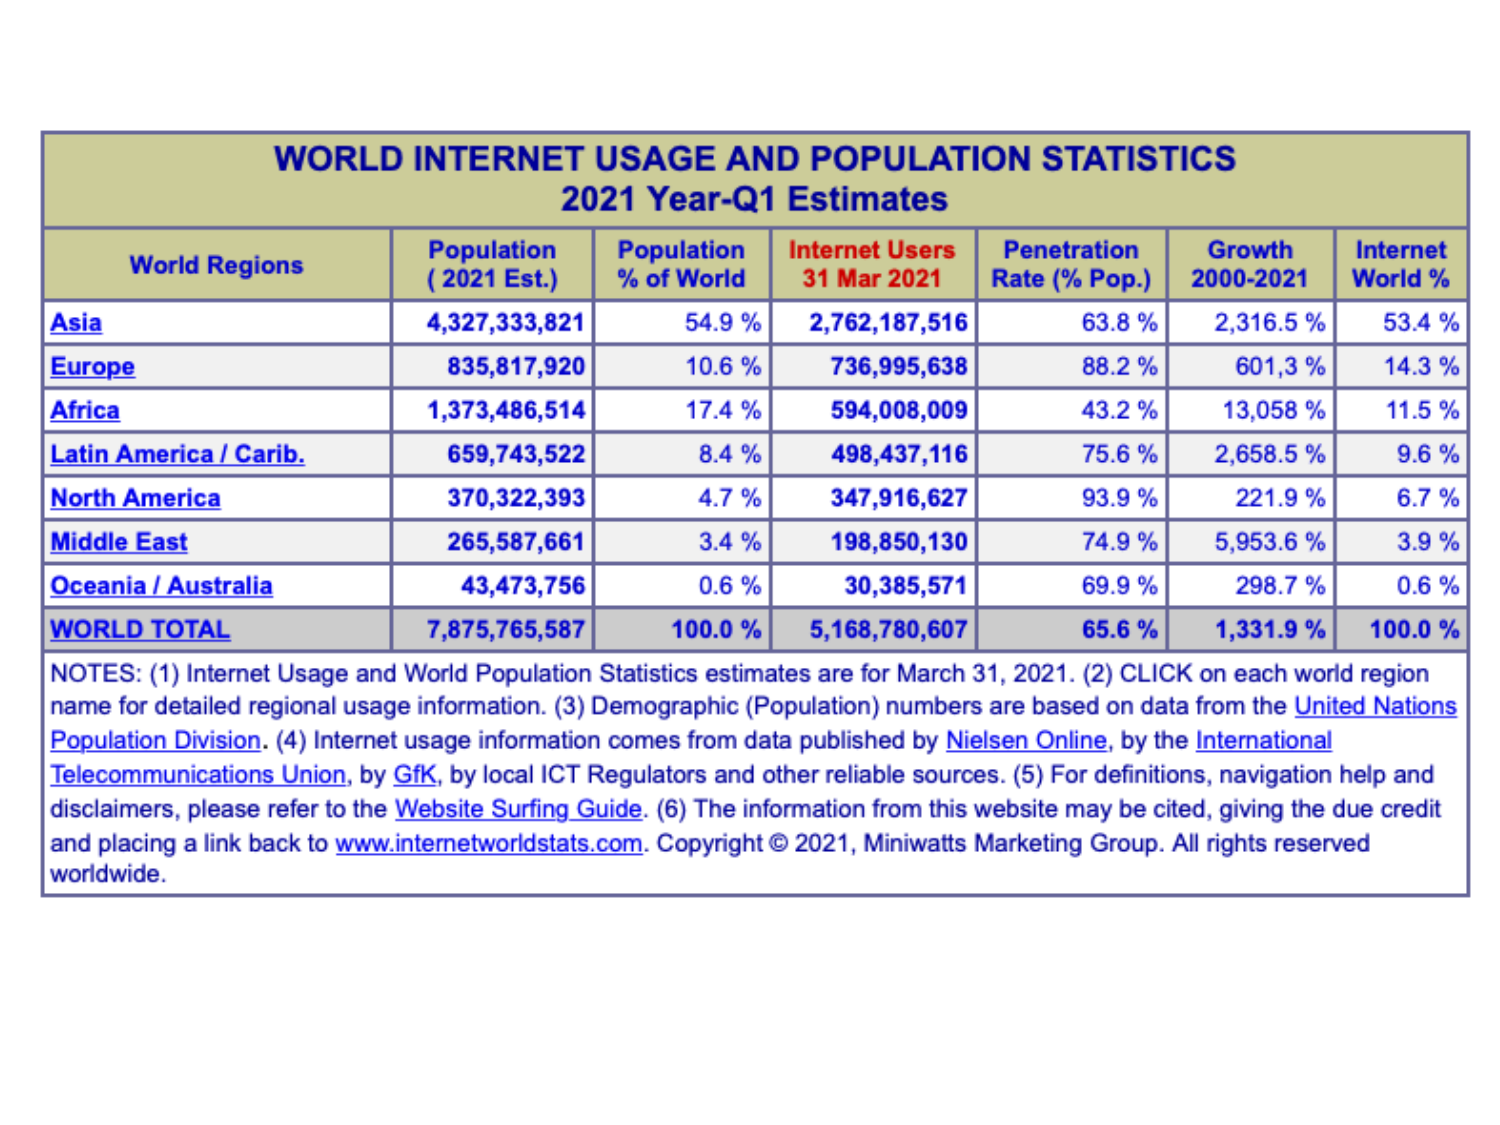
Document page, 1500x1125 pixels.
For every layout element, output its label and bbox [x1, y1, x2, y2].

list [24, 112, 1487, 913]
